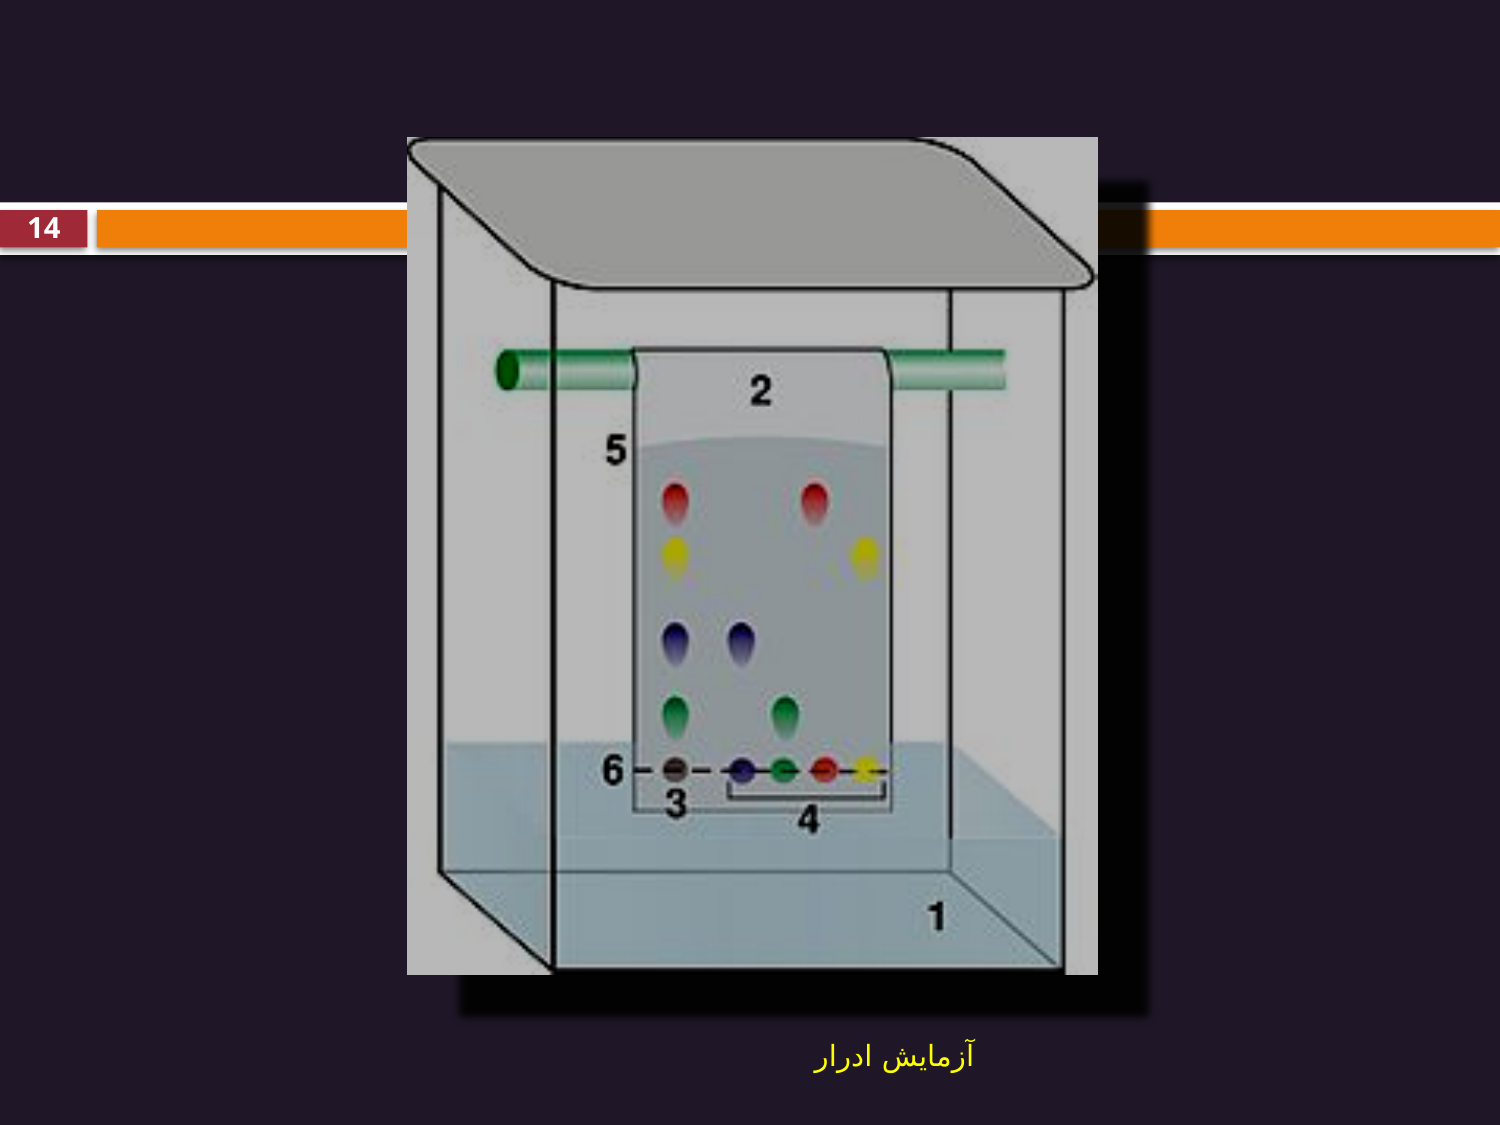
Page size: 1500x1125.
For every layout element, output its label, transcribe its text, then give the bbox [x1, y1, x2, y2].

slide_number 14 [0, 208, 88, 249]
footer آزمایش ادرار [99, 1024, 990, 1085]
picture [407, 136, 1098, 975]
